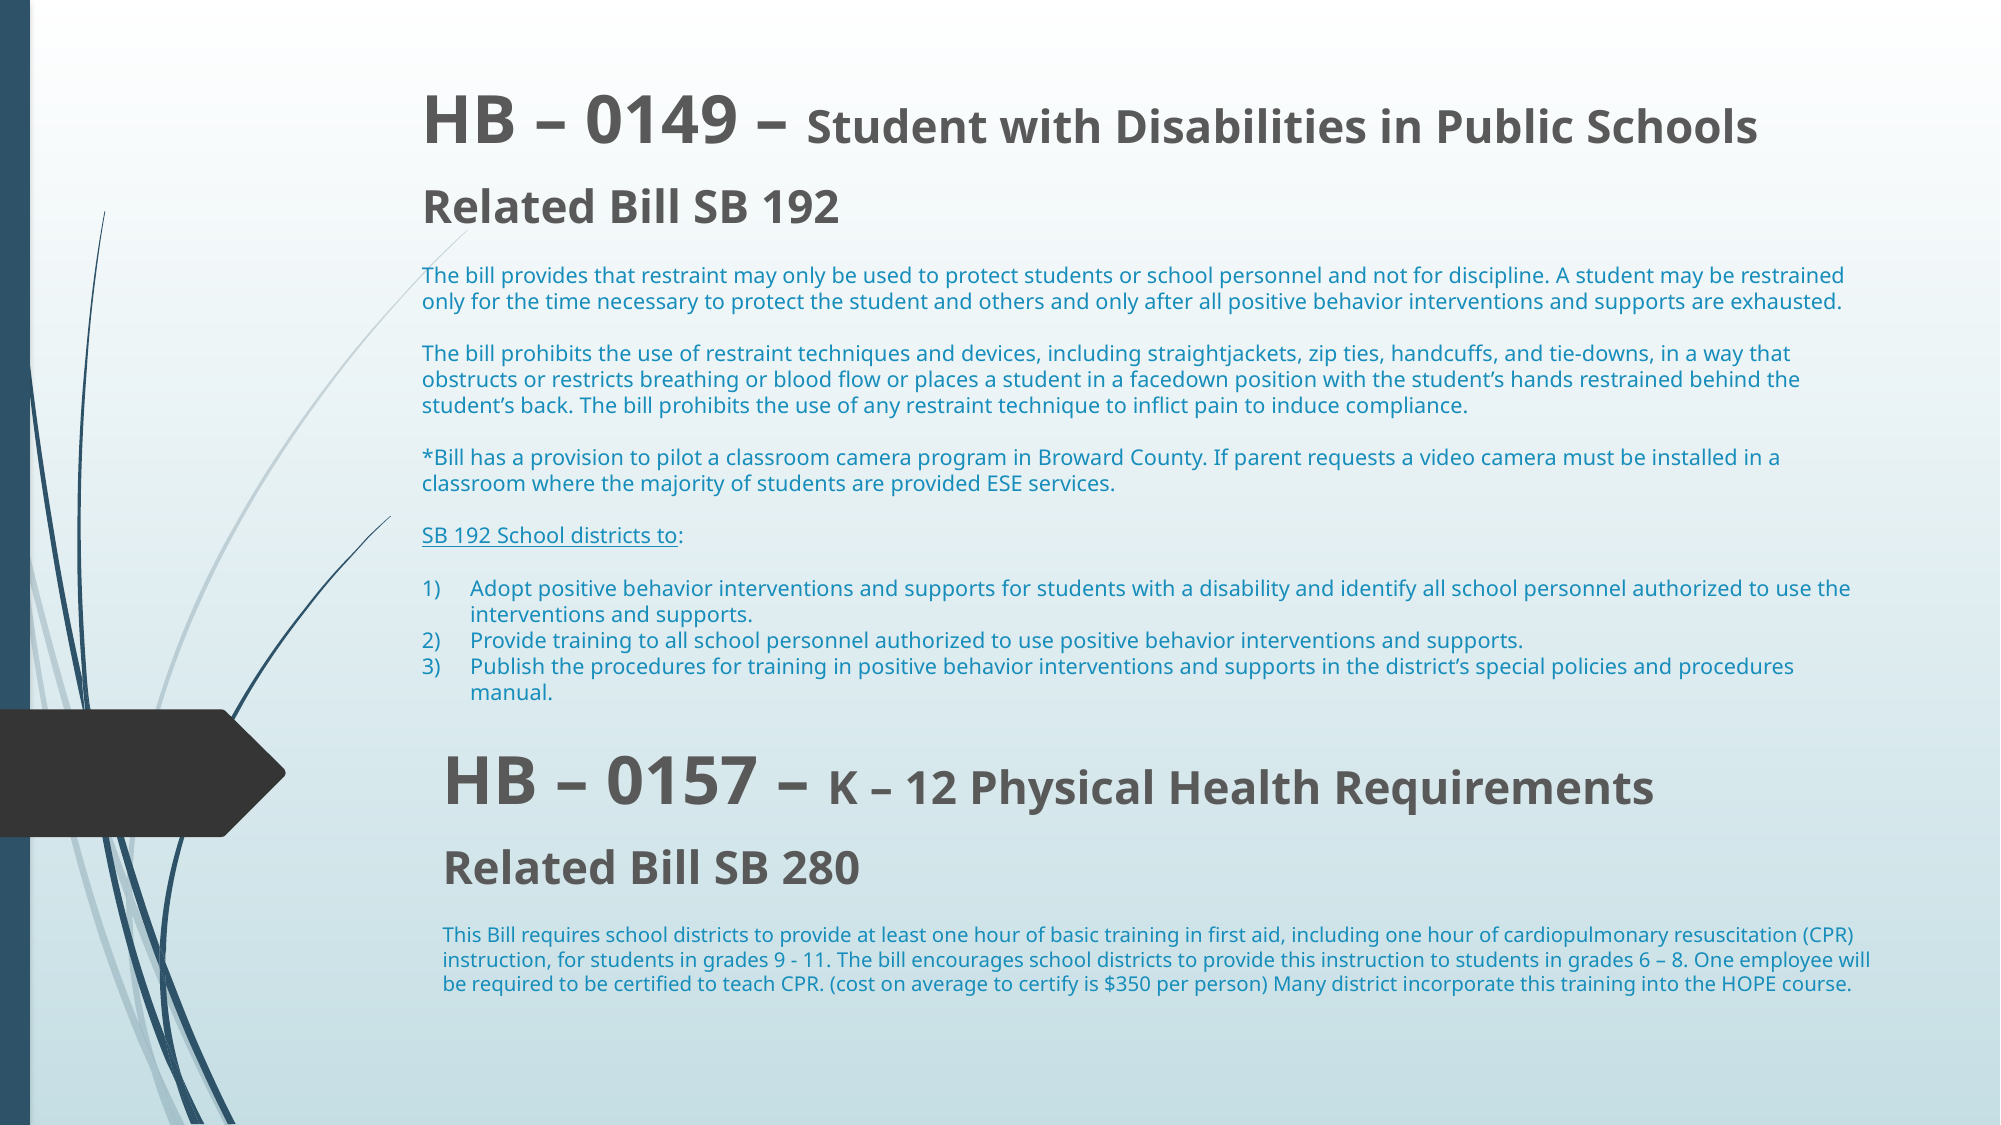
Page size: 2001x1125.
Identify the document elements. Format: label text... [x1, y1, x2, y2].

text_box HB – 0149 – Student with Disabilities in Public Schools Related Bill SB 192 [406, 69, 1870, 254]
title This Bill requires school districts to provide at least one hour of basic training in first aid, including one hour of cardiopulmonary resuscitation (CPR) instruction, for students in grades 9 - 11. The bill encourages school districts to provide this instruction to students in grades 6 – 8. One employee will be required to be certified to teach CPR. (cost on average to certify is $350 per person) Many district incorporate this training into the HOPE course. [427, 915, 1890, 1100]
subtitle HB – 0157 – K – 12 Physical Health Requirements Related Bill SB 280 [427, 730, 1890, 915]
text_box The bill provides that restraint may only be used to protect students or school personnel and not for discipline. A student may be restrained only for the time necessary to protect the student and others and only after all positive behavior interventions and supports are exhausted. The bill prohibits the use of restraint techniques and devices, including straightjackets, zip ties, handcuffs, and tie-downs, in a way that obstructs or restricts breathing or blood flow or places a student in a facedown position with the student’s hands restrained behind the student’s back. The bill prohibits the use of any restraint technique to inflict pain to induce compliance. *Bill has a provision to pilot a classroom camera program in Broward County. If parent requests a video camera must be installed in a classroom where the majority of students are provided ESE services. SB 192 School districts to: Adopt positive behavior interventions and supports for students with a disability and identify all school personnel authorized to use the interventions and supports. Provide training to all school personnel authorized to use positive behavior interventions and supports. Publish the procedures for training in positive behavior interventions and supports in the district’s special policies and procedures manual. [406, 254, 1870, 769]
